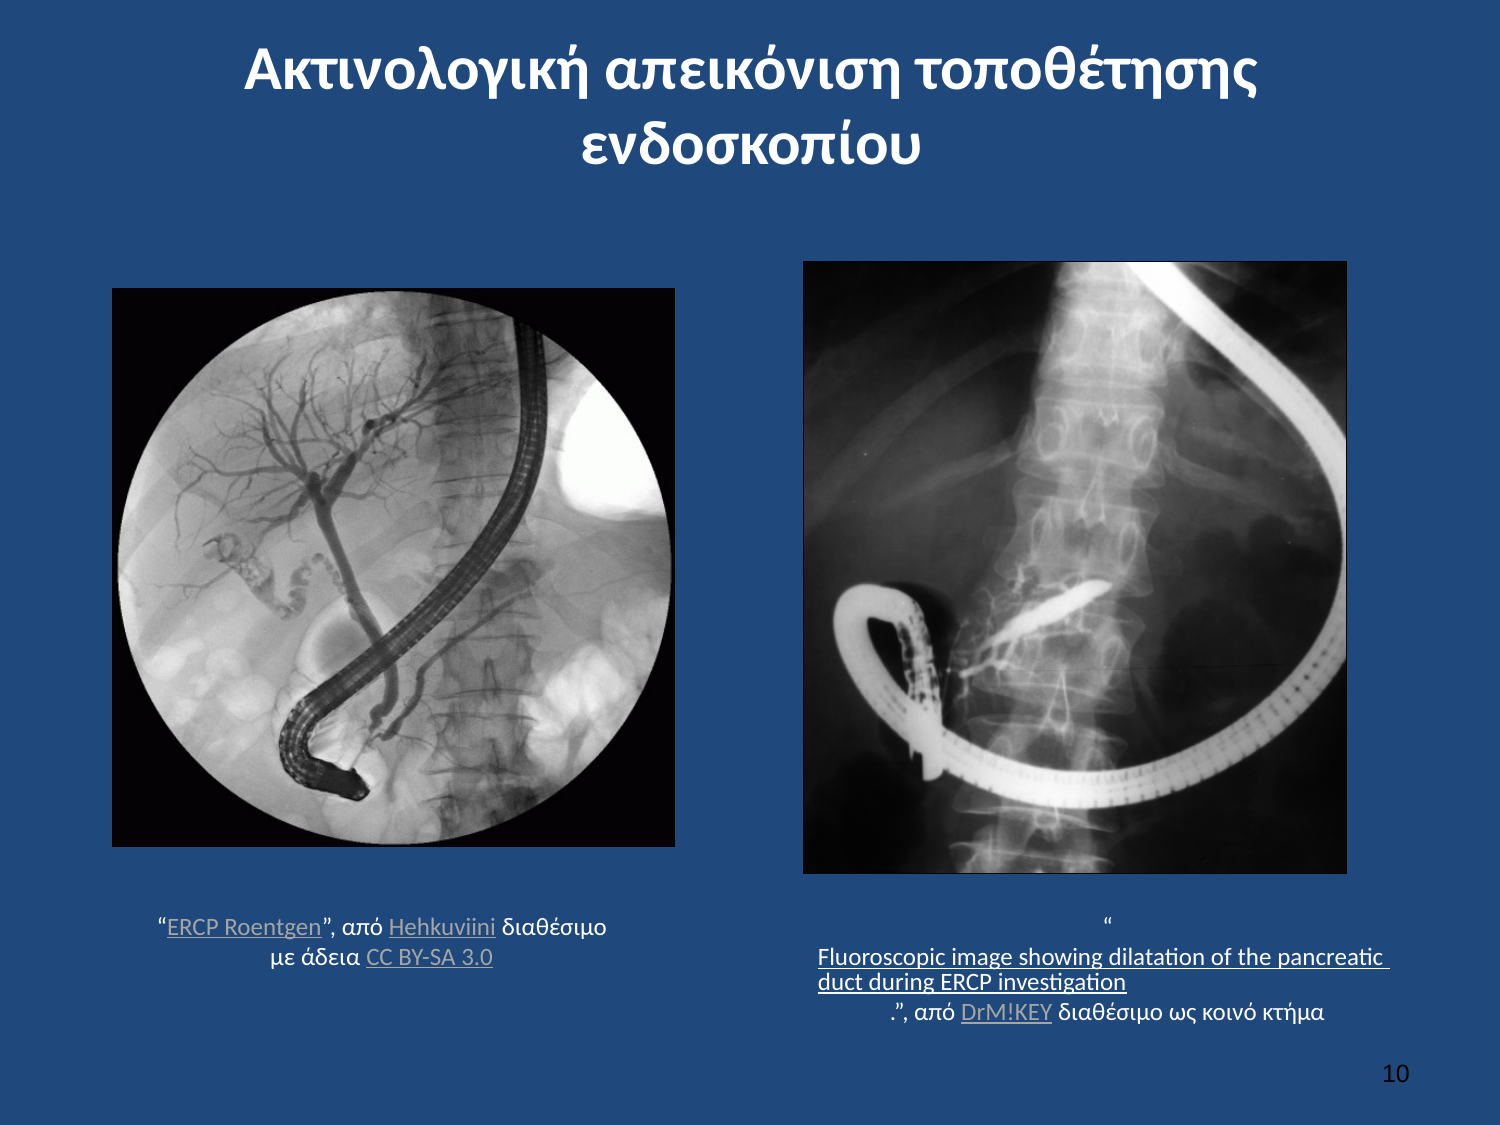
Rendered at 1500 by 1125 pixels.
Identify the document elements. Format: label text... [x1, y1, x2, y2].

picture [111, 288, 676, 848]
slide_number 9 [1074, 1042, 1425, 1103]
text_box “ERCP Roentgen”, από Hehkuviini διαθέσιμο με άδεια CC BY-SA 3.0 [139, 902, 624, 978]
text_box “Fluoroscopic image showing dilatation of the pancreatic duct during ERCP investigation.”, από DrM!KEY διαθέσιμο ως κοινό κτήμα [803, 903, 1412, 1009]
title Ακτινολογική απεικόνιση τοποθέτησης ενδοσκοπίου [76, 19, 1427, 185]
picture [802, 261, 1347, 875]
